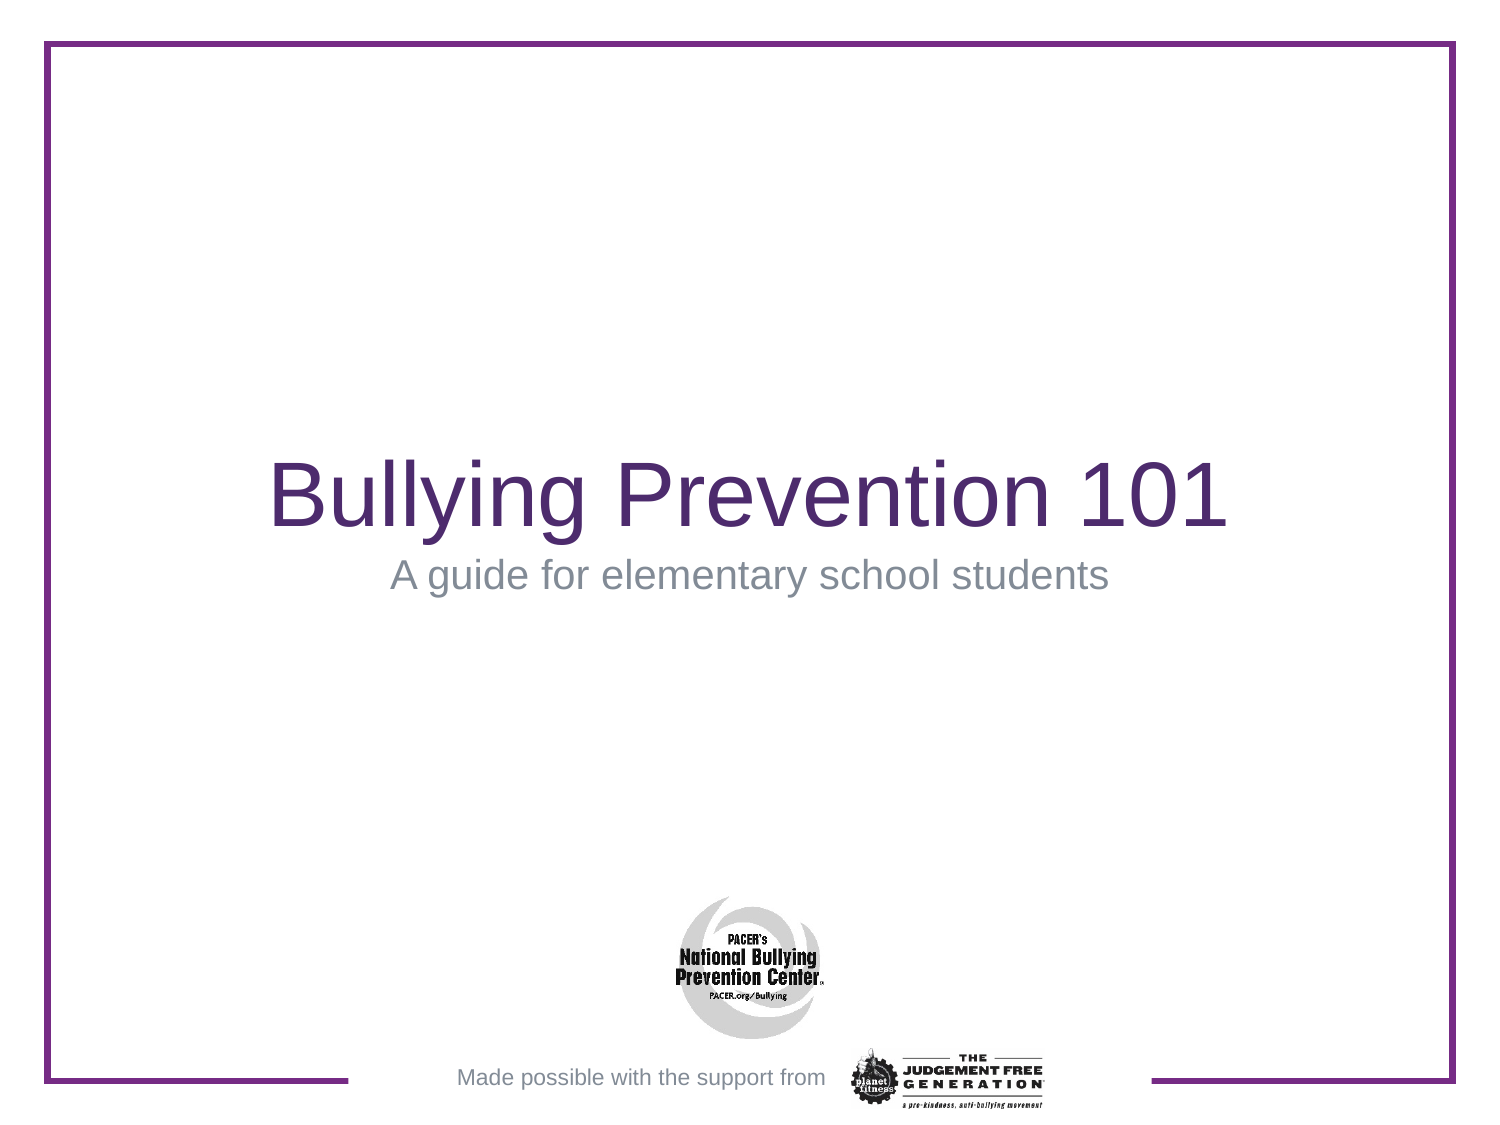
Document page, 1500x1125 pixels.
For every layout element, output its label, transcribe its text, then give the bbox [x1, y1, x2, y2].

title Bullying Prevention 101 [197, 451, 1303, 544]
list A guide for elementary school students [187, 545, 1313, 632]
picture [676, 896, 824, 1039]
picture [851, 1048, 1045, 1109]
